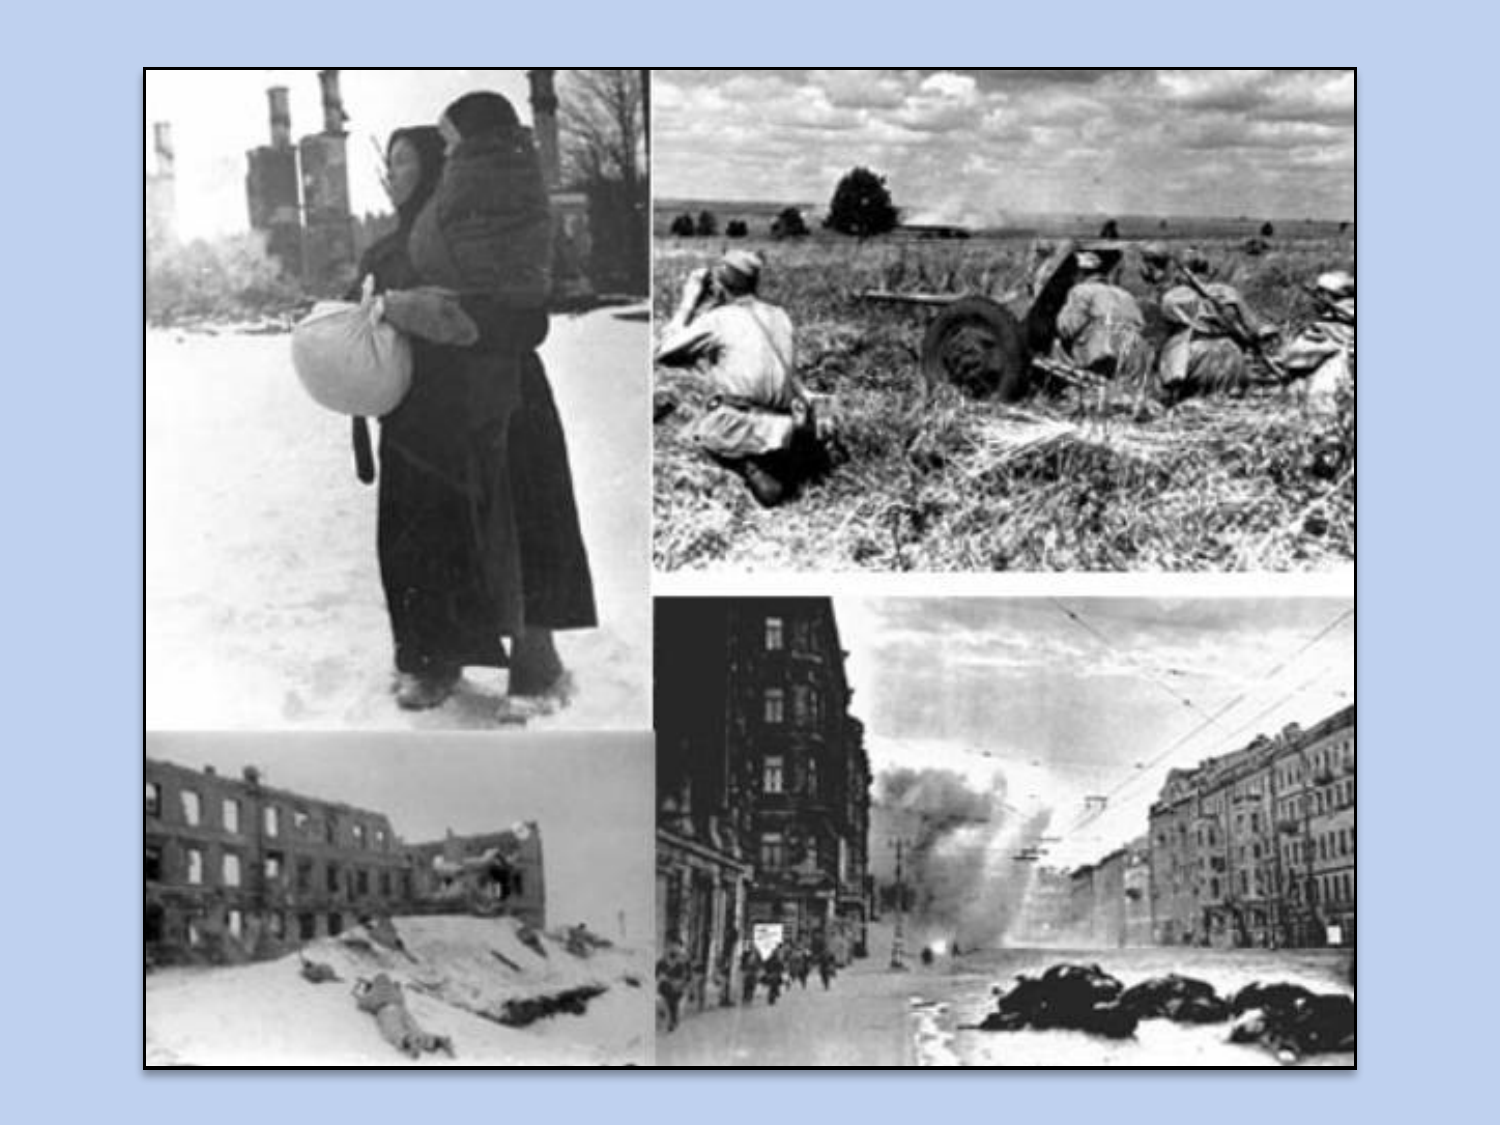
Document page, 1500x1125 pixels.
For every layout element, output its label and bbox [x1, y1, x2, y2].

picture [146, 70, 1354, 1067]
